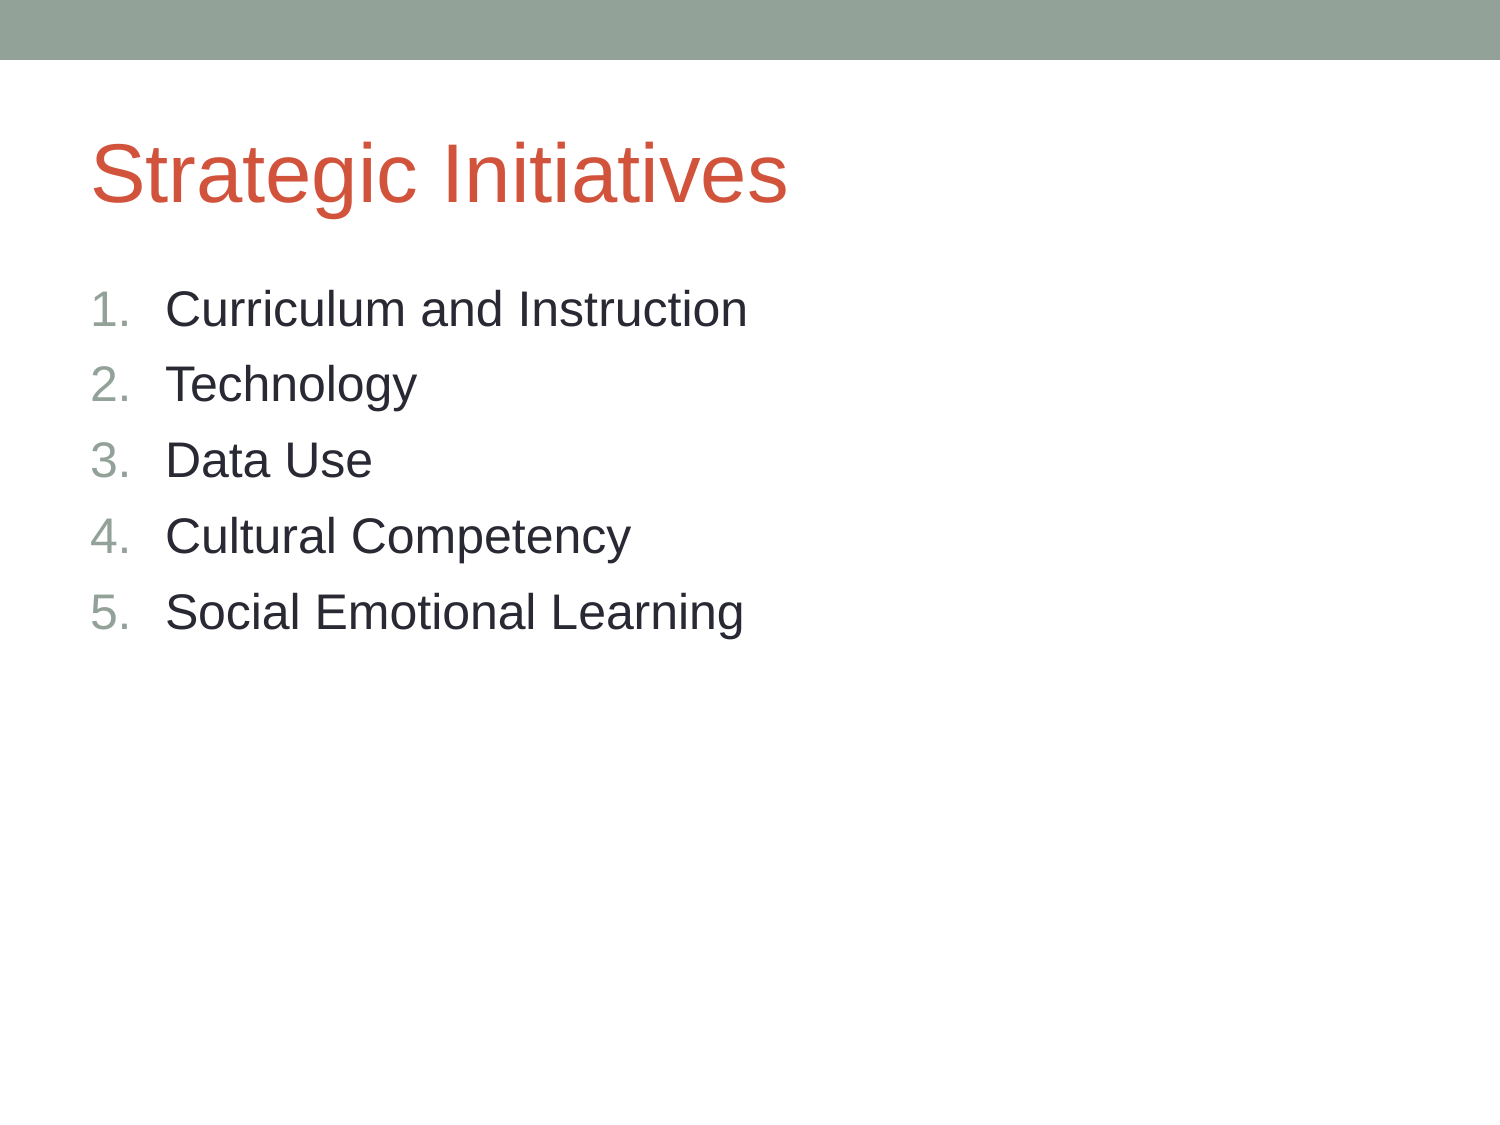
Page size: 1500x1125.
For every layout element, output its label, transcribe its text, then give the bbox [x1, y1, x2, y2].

list Curriculum and Instruction Technology Data Use Cultural Competency Social Emotional Learning [75, 262, 1425, 1063]
title Strategic Initiatives [75, 87, 1425, 250]
